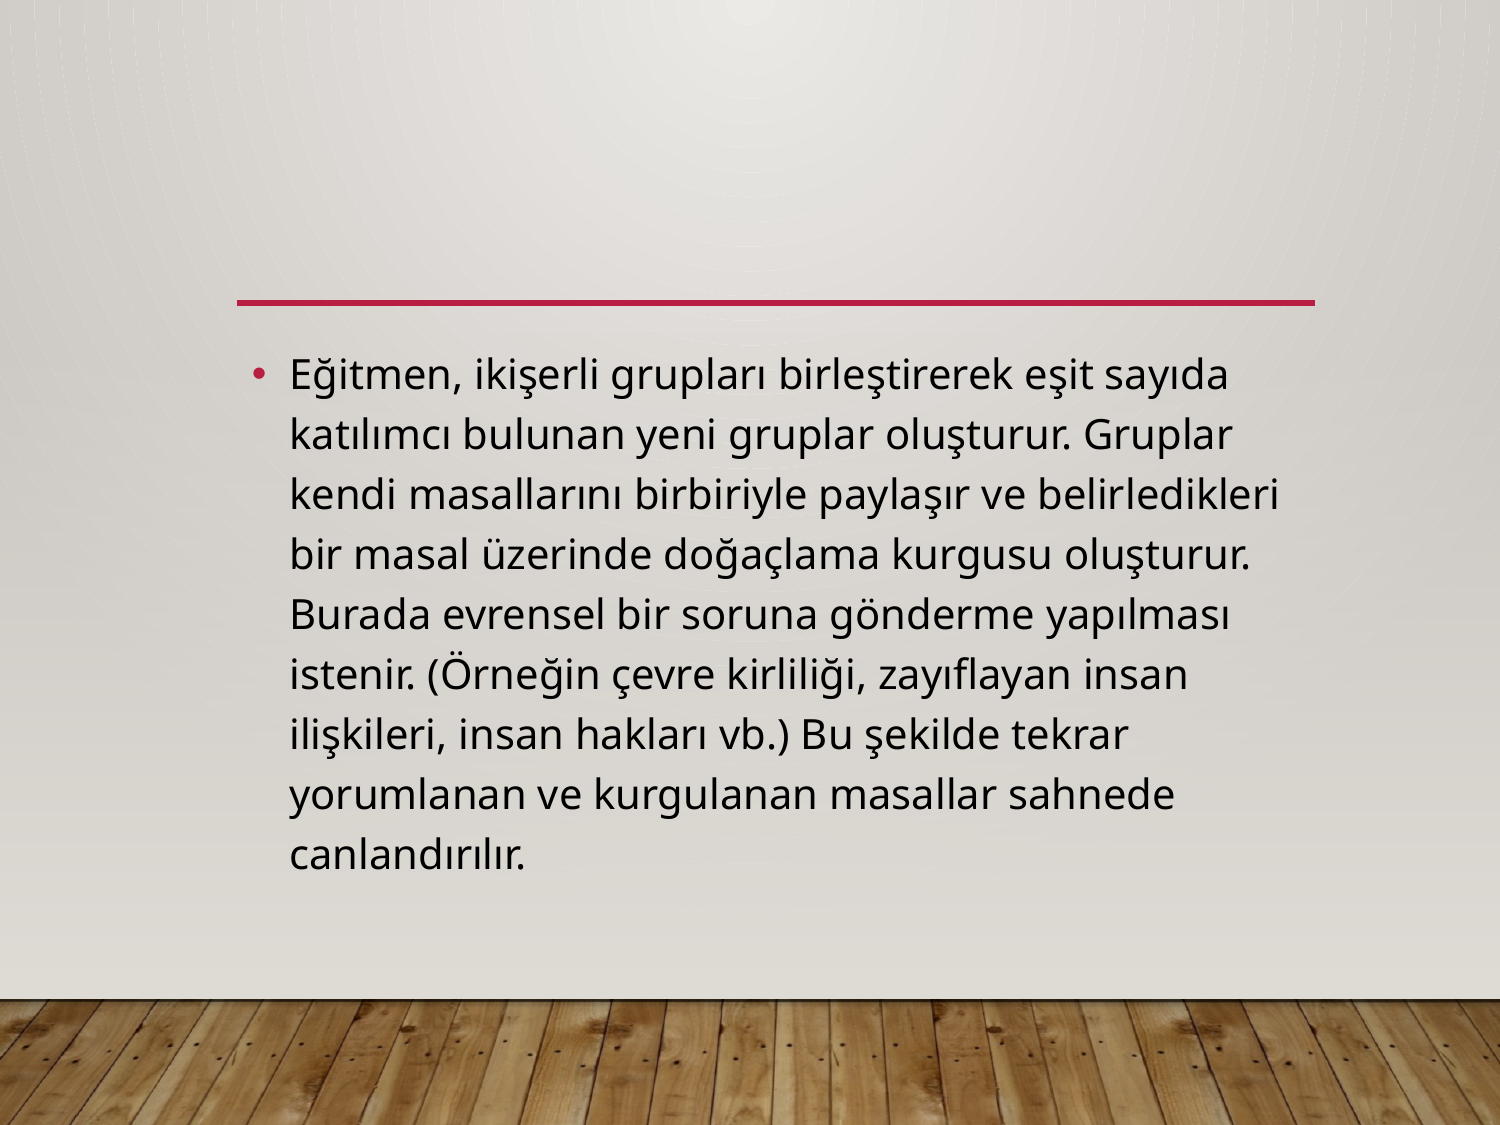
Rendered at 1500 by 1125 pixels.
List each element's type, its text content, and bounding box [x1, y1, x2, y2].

picture [0, 999, 1500, 1125]
list Eğitmen, ikişerli grupları birleştirerek eşit sayıda katılımcı bulunan yeni gruplar oluşturur. Gruplar kendi masallarını birbiriyle paylaşır ve belirledikleri bir masal üzerinde doğaçlama kurgusu oluşturur. Burada evrensel bir soruna gönderme yapılması istenir. (Örneğin çevre kirliliği, zayıflayan insan ilişkileri, insan hakları vb.) Bu şekilde tekrar yorumlanan ve kurgulanan masallar sahnede canlandırılır. [236, 330, 1315, 897]
